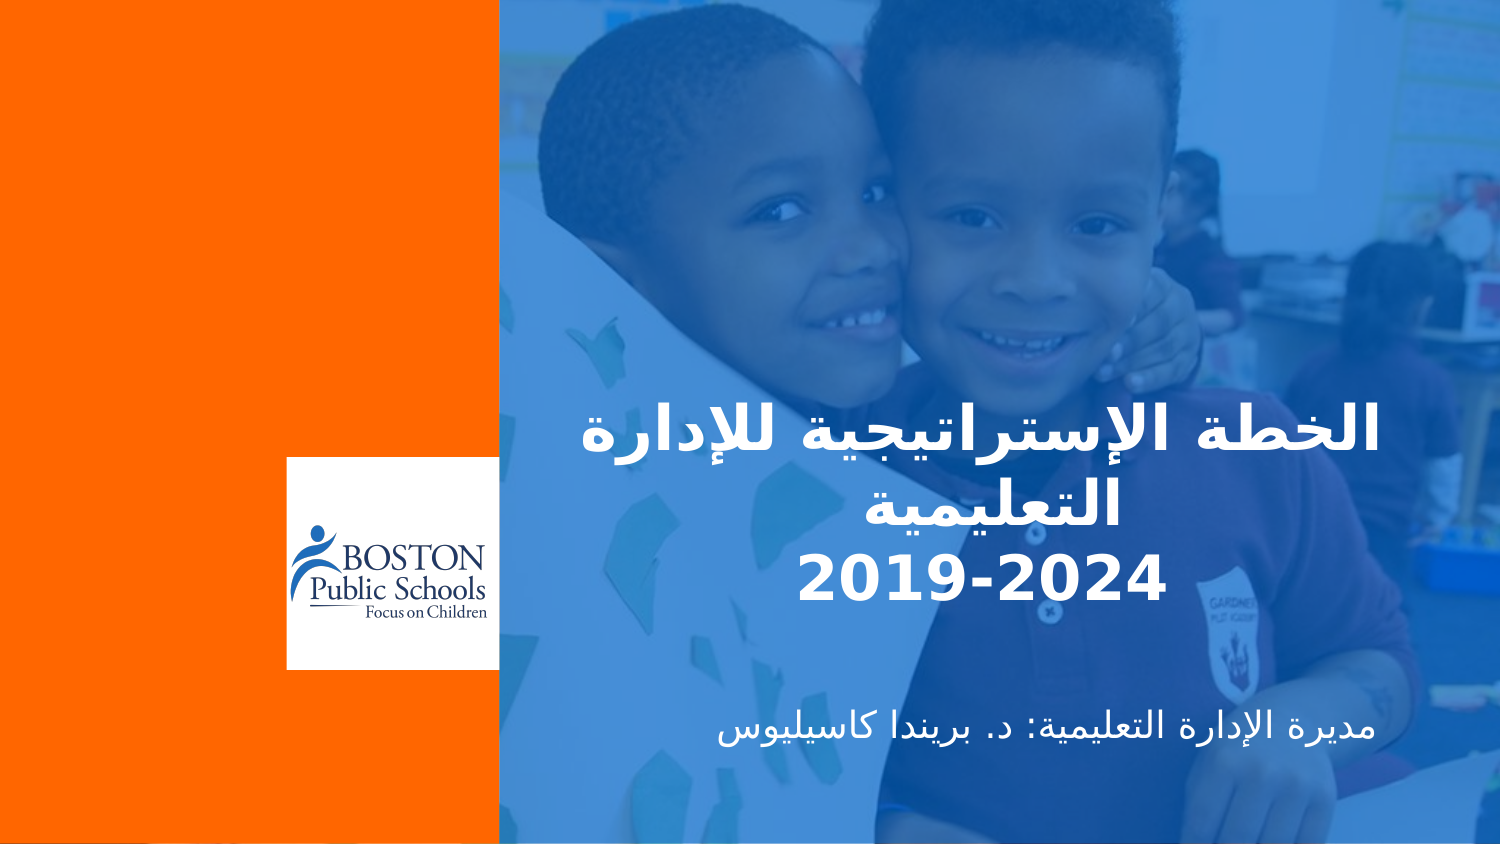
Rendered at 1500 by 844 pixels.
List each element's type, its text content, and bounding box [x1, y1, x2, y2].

picture [290, 520, 488, 622]
title الخطة الإستراتيجية للإدارة التعليمية 2019-2024 [487, 405, 1478, 596]
title مديرة الإدارة التعليمية: د. بريندا كاسيليوس [496, 694, 1393, 753]
